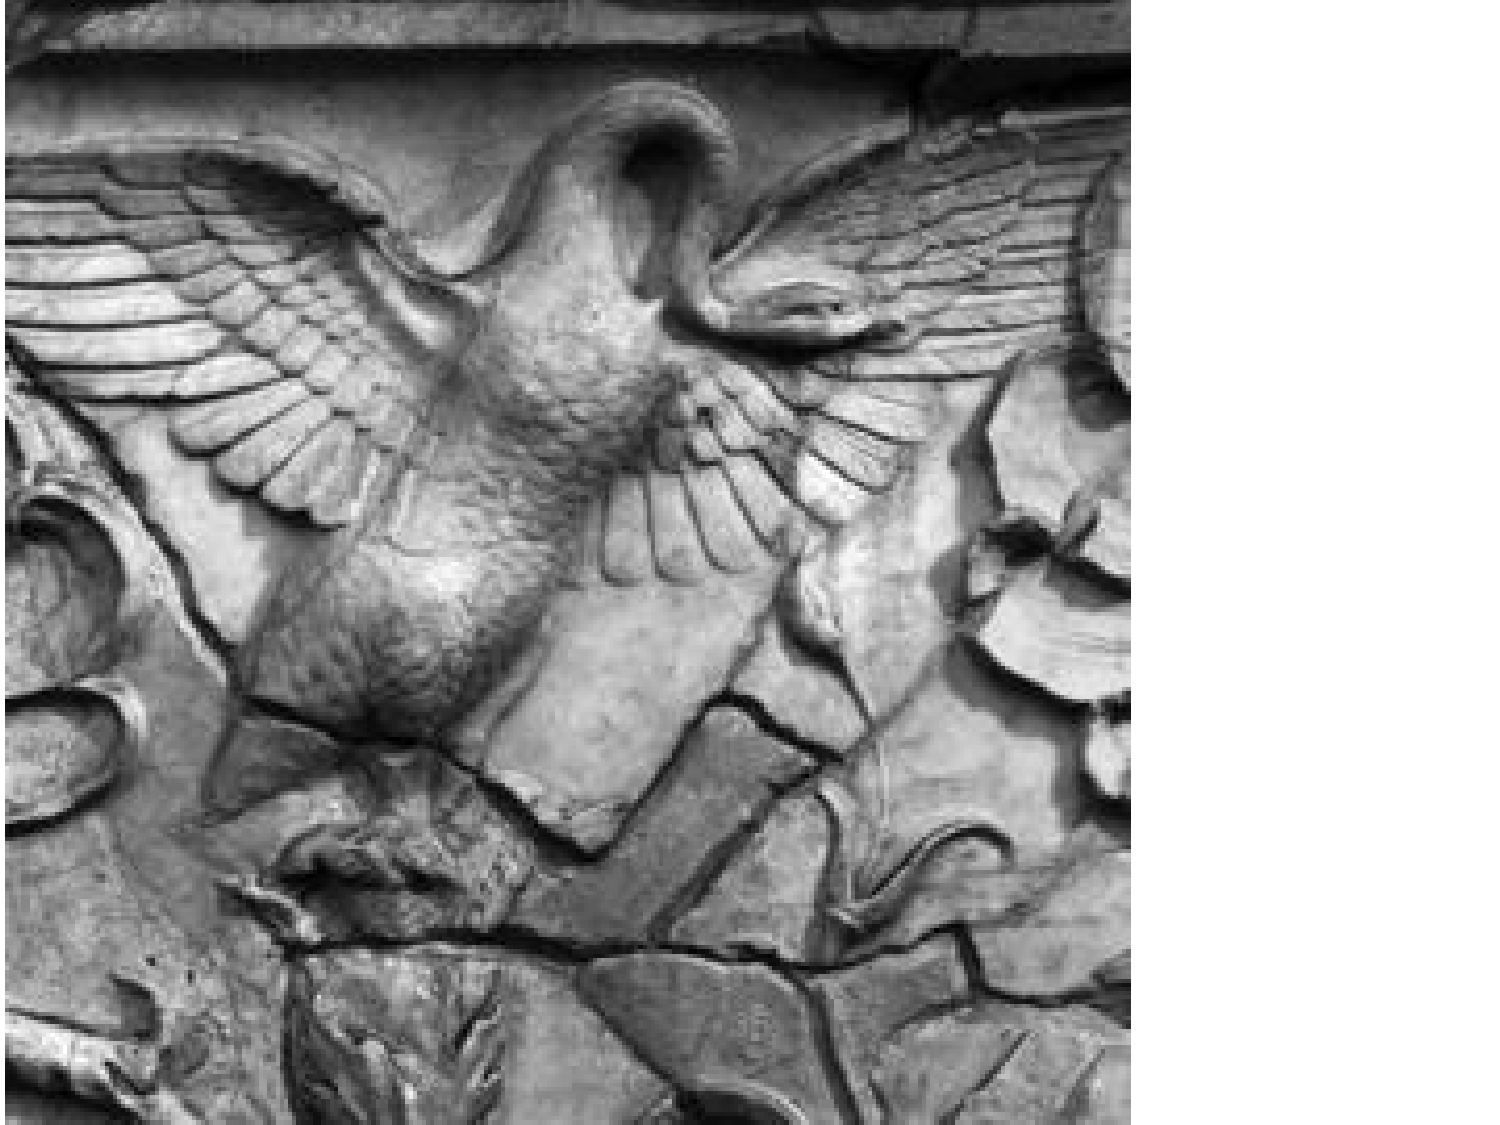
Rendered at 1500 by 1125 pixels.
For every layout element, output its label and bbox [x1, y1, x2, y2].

picture [4, 0, 1131, 1125]
